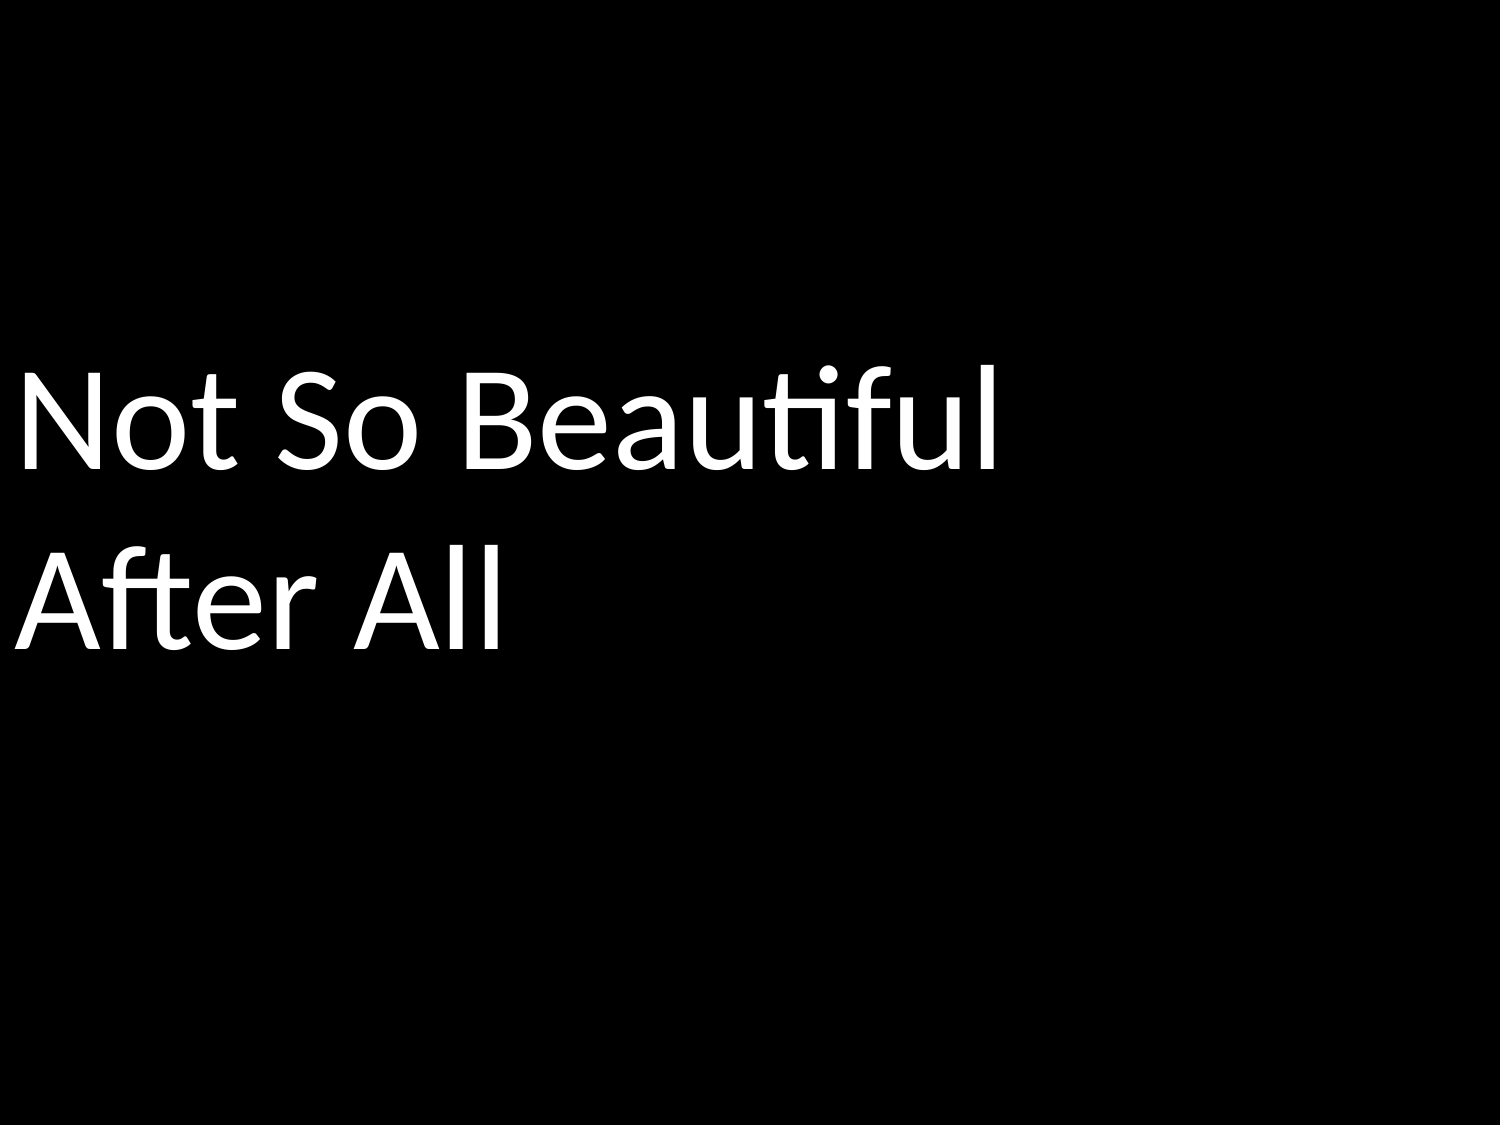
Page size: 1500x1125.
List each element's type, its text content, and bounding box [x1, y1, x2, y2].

text_box Not So Beautiful After All [0, 312, 1500, 688]
